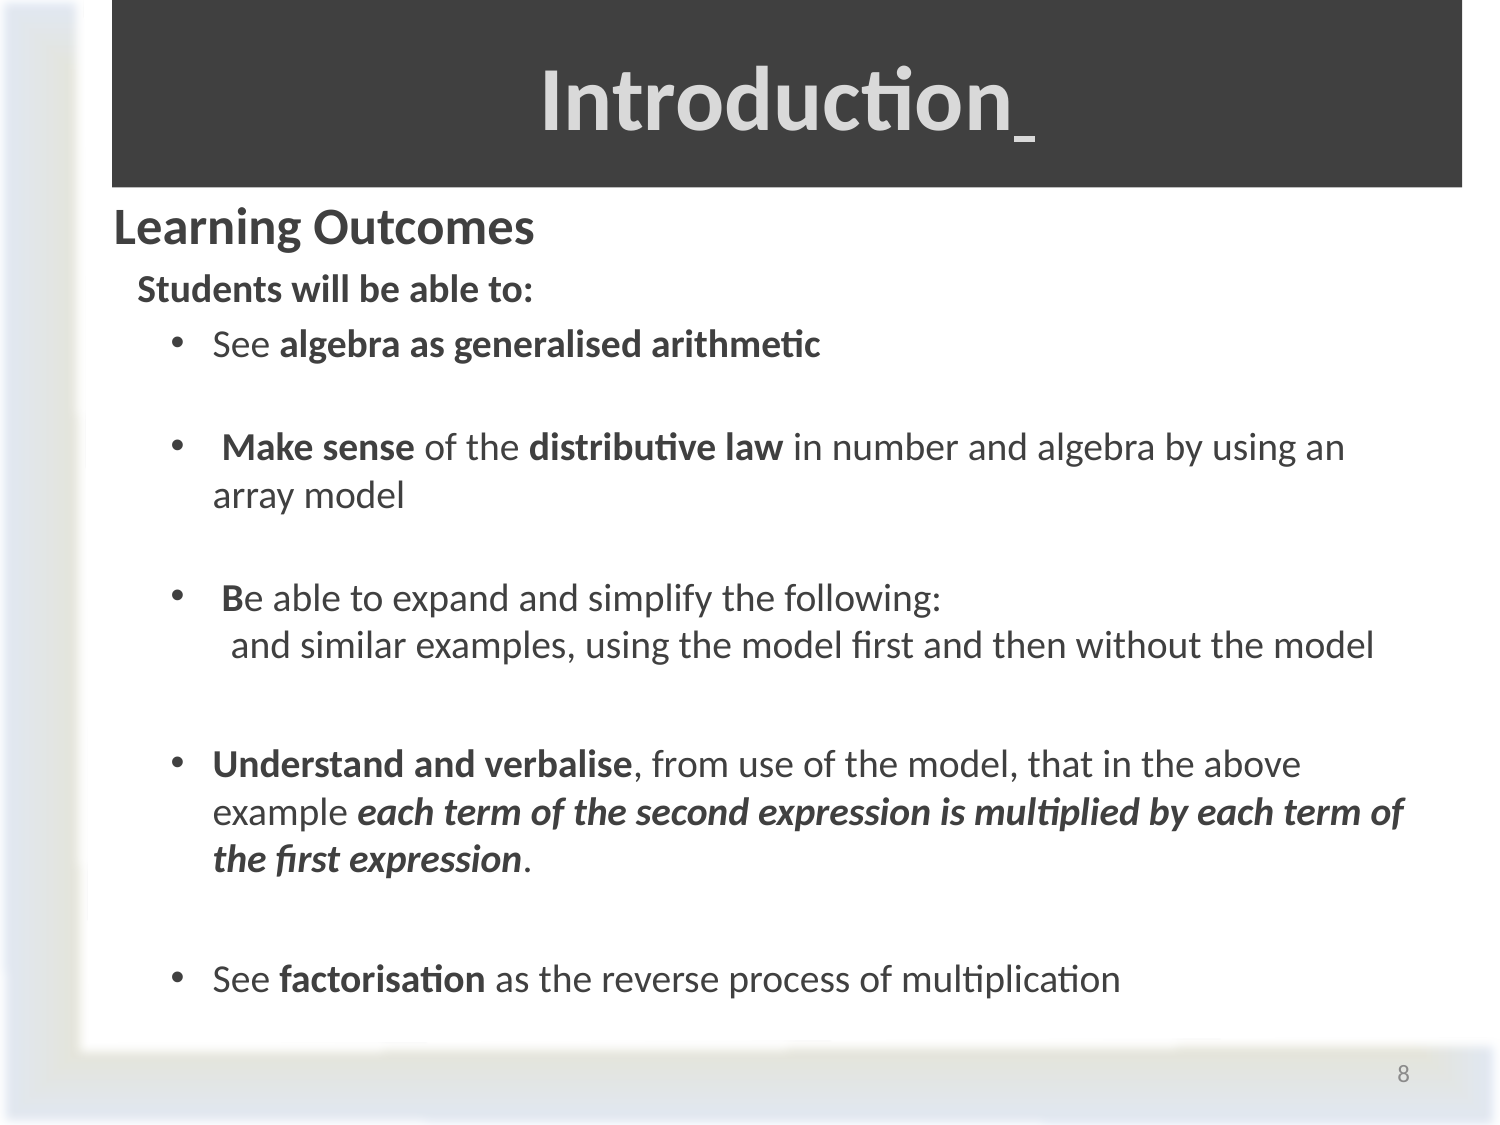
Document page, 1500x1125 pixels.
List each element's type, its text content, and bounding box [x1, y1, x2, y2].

title Introduction [112, 0, 1463, 188]
slide_number 8 [1074, 1042, 1425, 1103]
